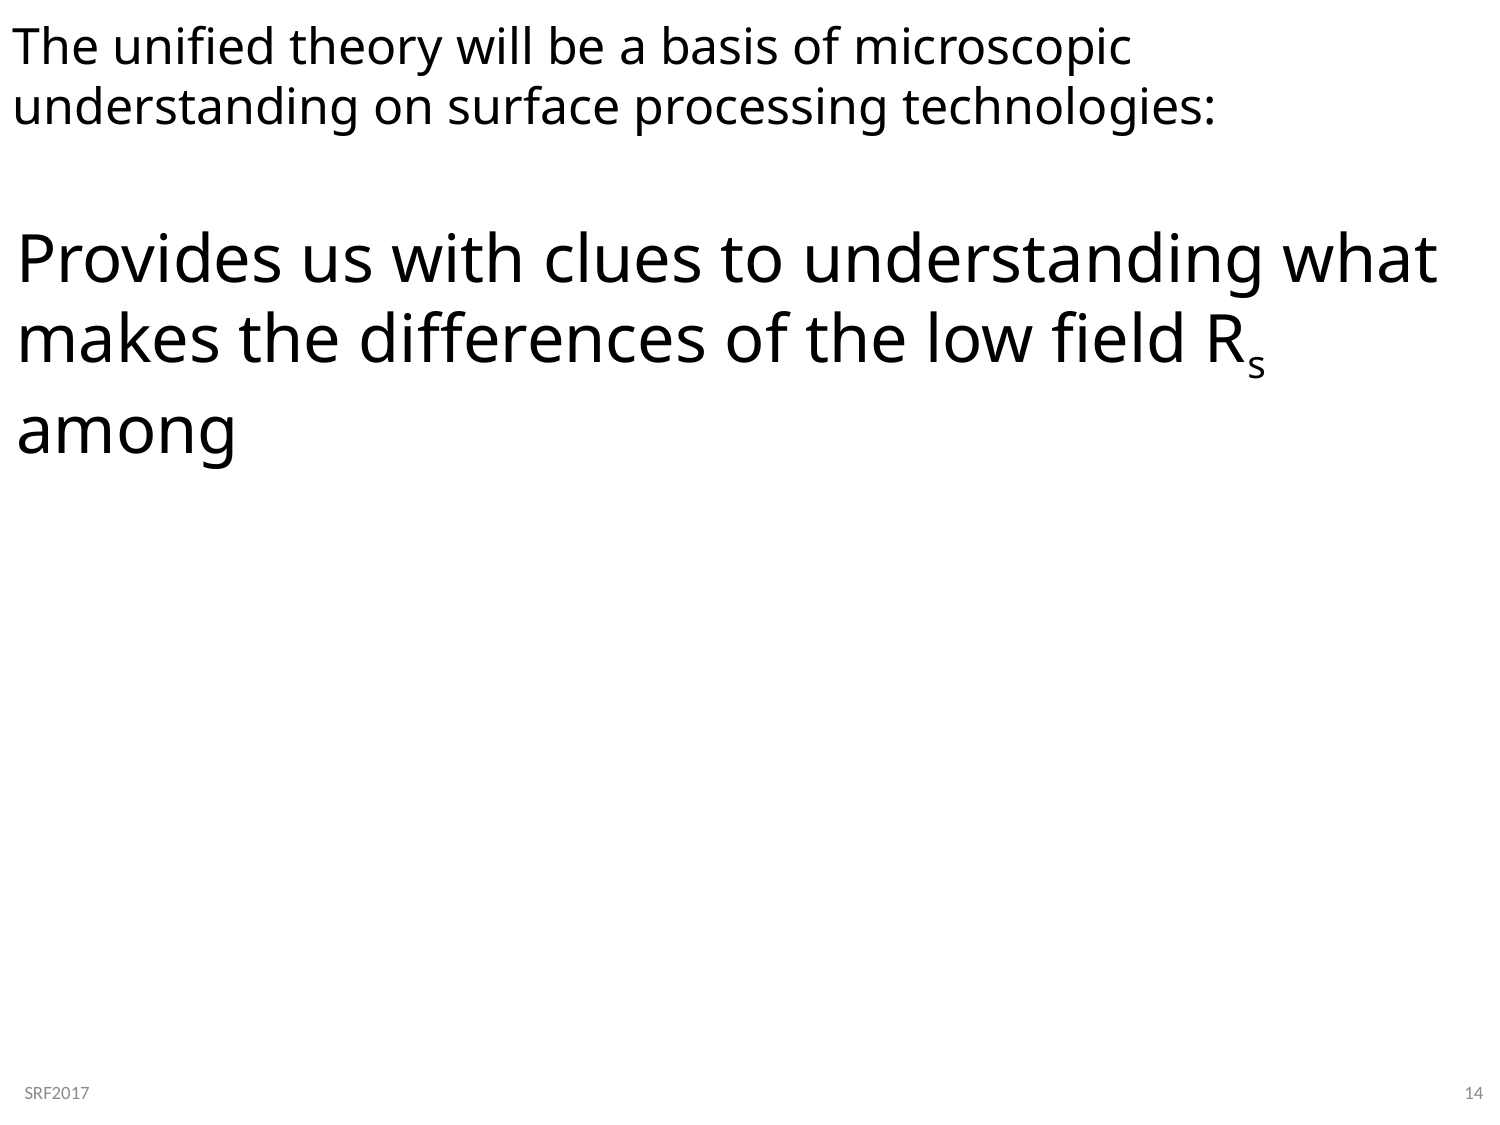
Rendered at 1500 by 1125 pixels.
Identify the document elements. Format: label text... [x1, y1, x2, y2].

text_box The unified theory will be a basis of microscopic understanding on surface processing technologies: [0, 7, 1500, 142]
slide_number 14 [1160, 1061, 1499, 1122]
text_box Provides us with clues to understanding what makes the differences of the low field Rs among [1, 208, 1499, 634]
footer SRF2017 [1, 1061, 113, 1122]
